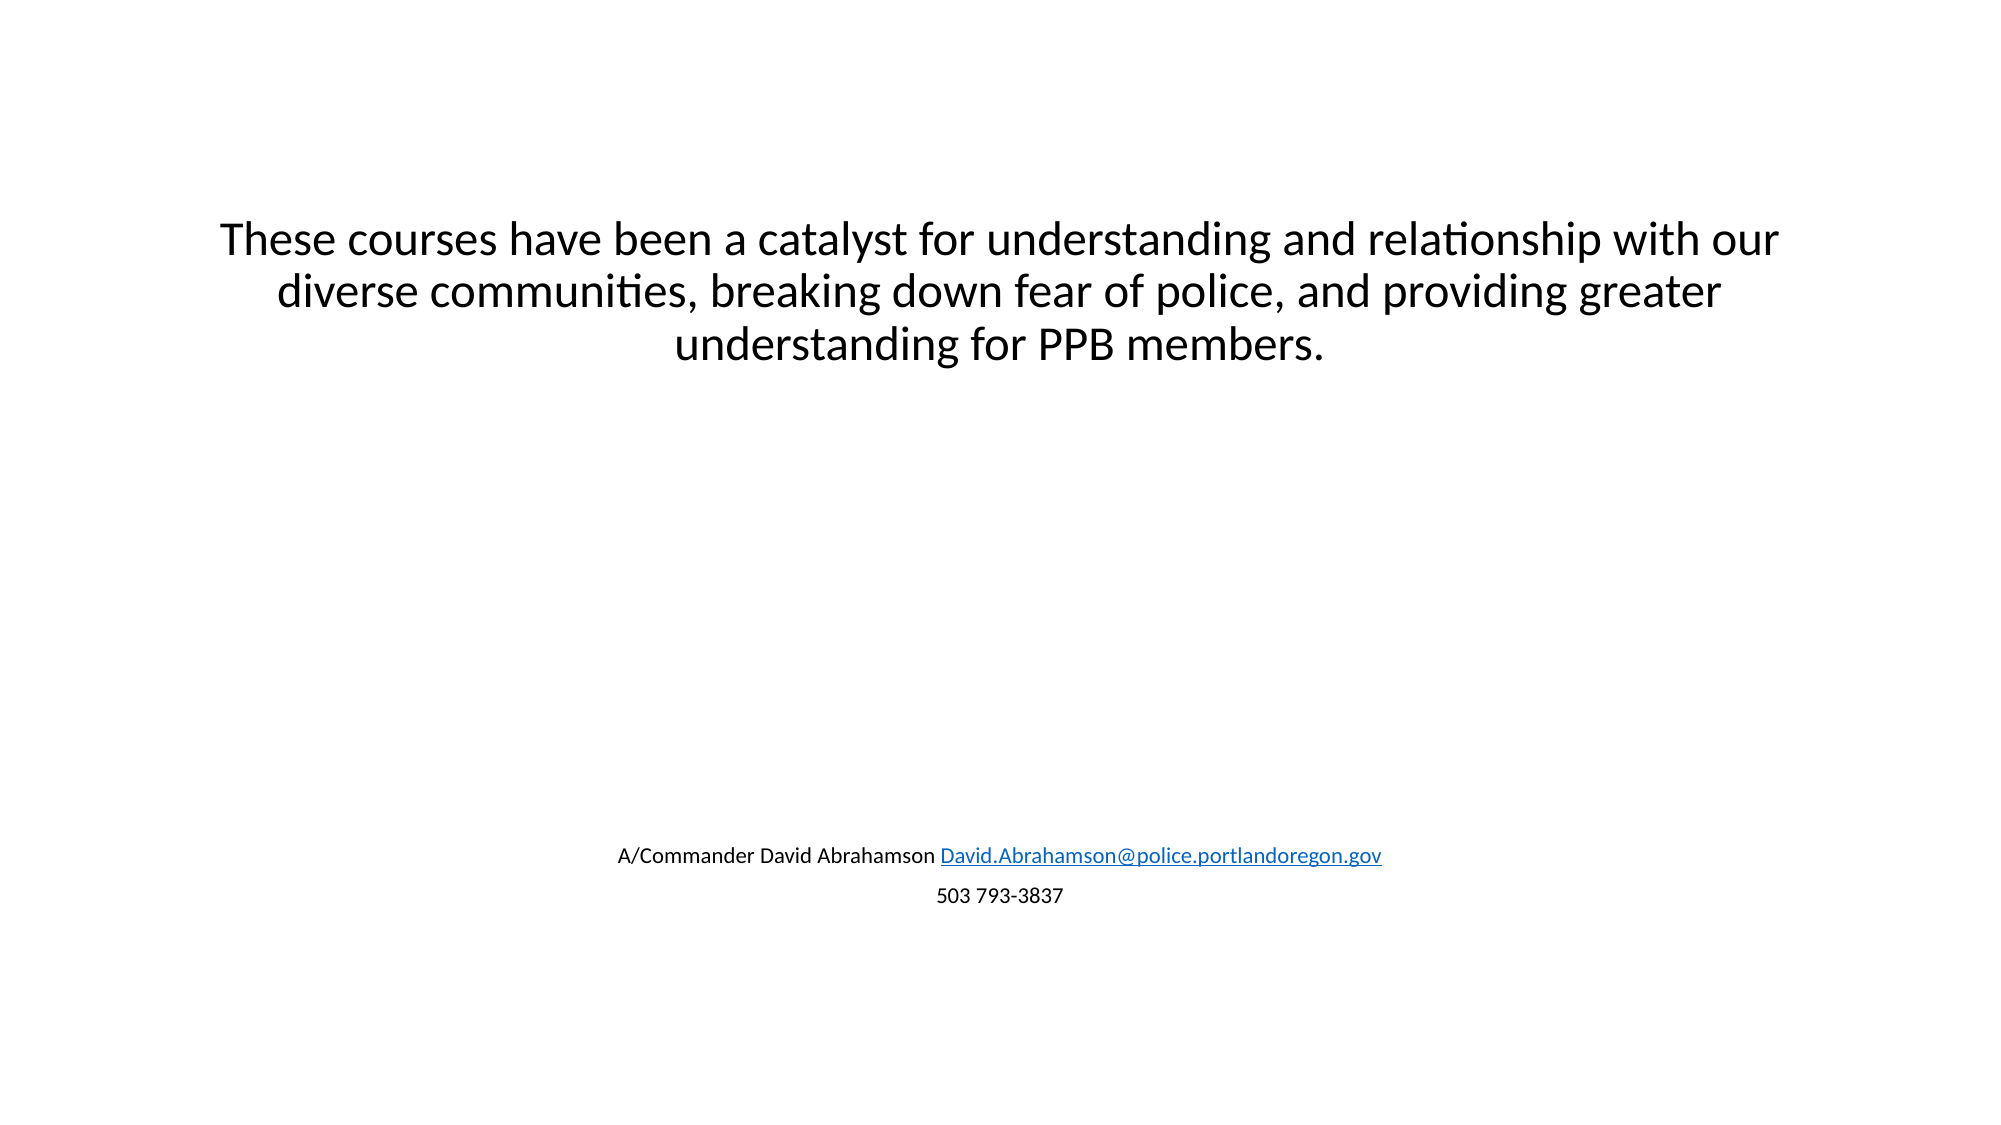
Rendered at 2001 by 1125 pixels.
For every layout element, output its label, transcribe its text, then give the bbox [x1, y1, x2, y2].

list These courses have been a catalyst for understanding and relationship with our diverse communities, breaking down fear of police, and providing greater understanding for PPB members. A/Commander David Abrahamson David.Abrahamson@police.portlandoregon.gov 503 793-3837 [137, 205, 1863, 920]
